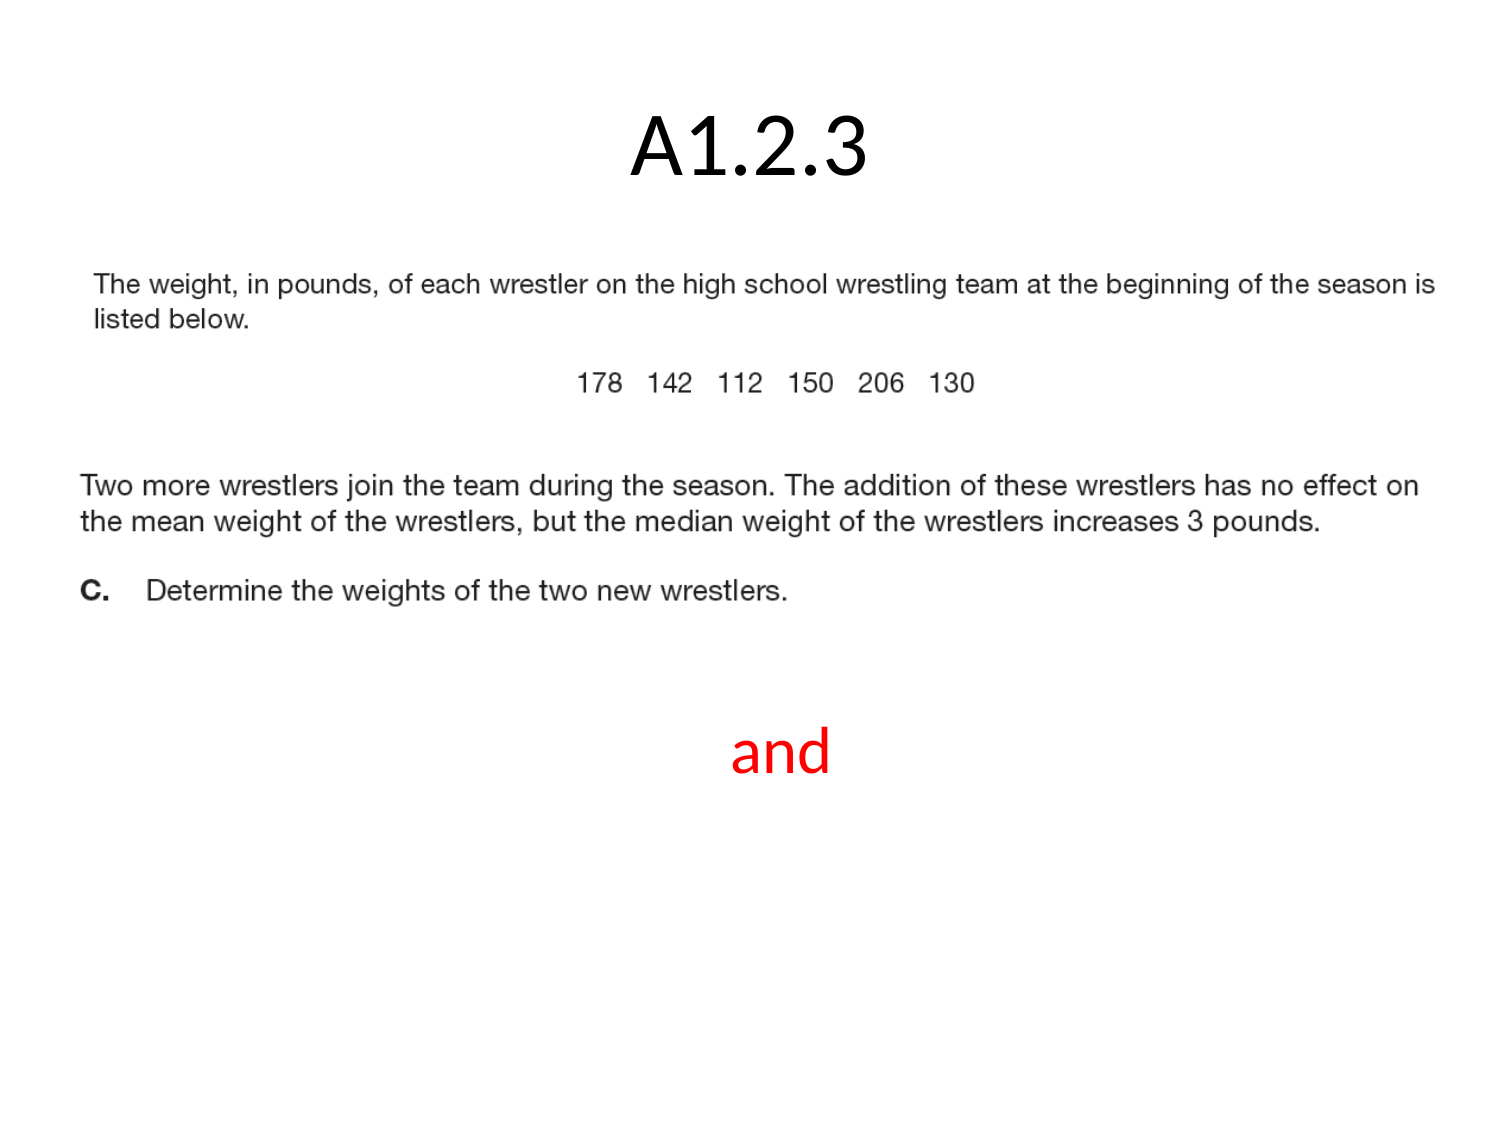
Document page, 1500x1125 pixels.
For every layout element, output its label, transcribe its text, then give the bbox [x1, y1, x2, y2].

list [87, 262, 1438, 405]
picture [74, 462, 1423, 609]
title A1.2.3 [75, 45, 1425, 233]
